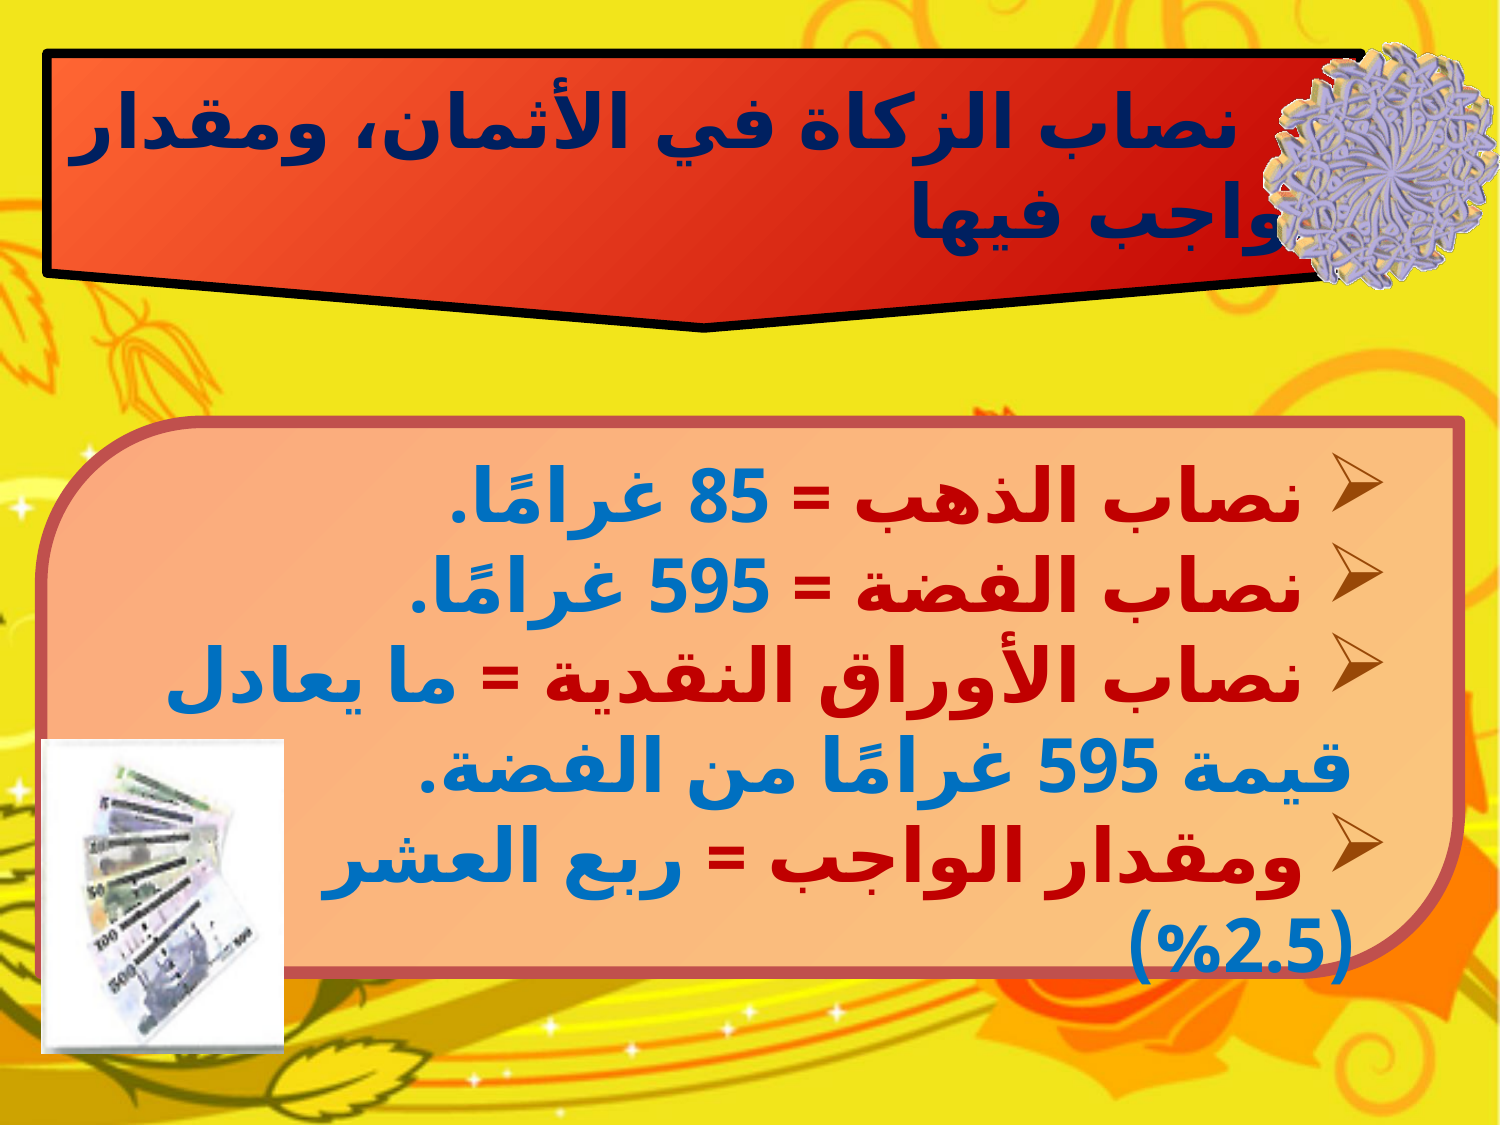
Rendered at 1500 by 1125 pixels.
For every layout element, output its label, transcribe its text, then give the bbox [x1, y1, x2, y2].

text_box نصاب الذهب = 85 غرامًا. نصاب الفضة = 595 غرامًا. نصاب الأوراق النقدية = ما يعادل قيمة 595 غرامًا من الفضة. ومقدار الواجب = ربع العشر (2.5%) [93, 440, 1407, 995]
text_box [39, 461, 93, 739]
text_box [46, 42, 1500, 329]
text_box [123, 419, 1461, 933]
picture [0, 0, 1500, 1125]
